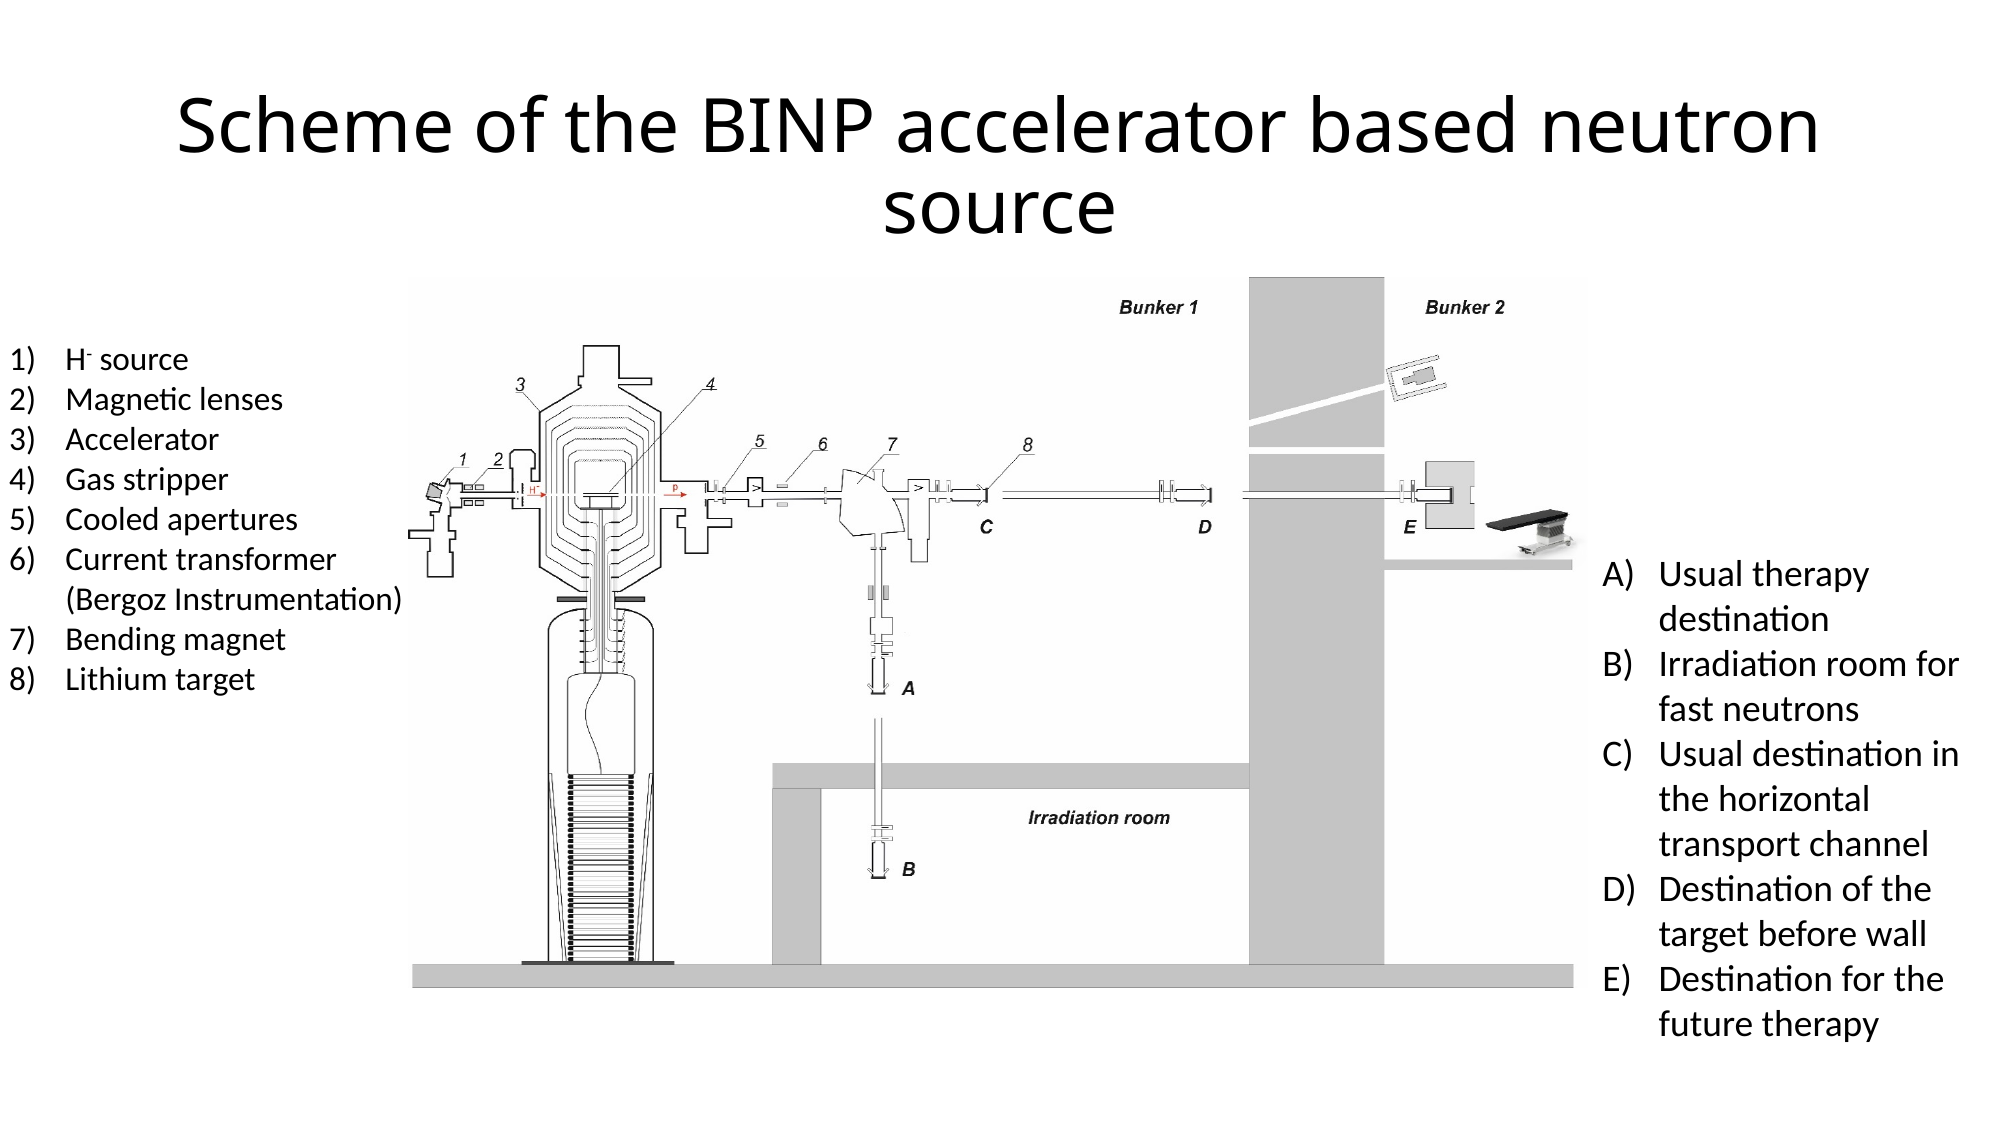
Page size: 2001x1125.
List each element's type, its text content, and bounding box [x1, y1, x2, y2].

picture [408, 277, 1588, 989]
text_box Usual therapy destination Irradiation room for fast neutrons Usual destination in the horizontal transport channel Destination of the target before wall Destination for the future therapy [1587, 541, 2000, 1097]
text_box H- source Magnetic lenses Accelerator Gas stripper Cooled apertures Current transformer (Bergoz Instrumentation) Bending magnet Lithium target [0, 329, 408, 704]
text_box Scheme of the BINP accelerator based neutron source [137, 59, 1863, 278]
